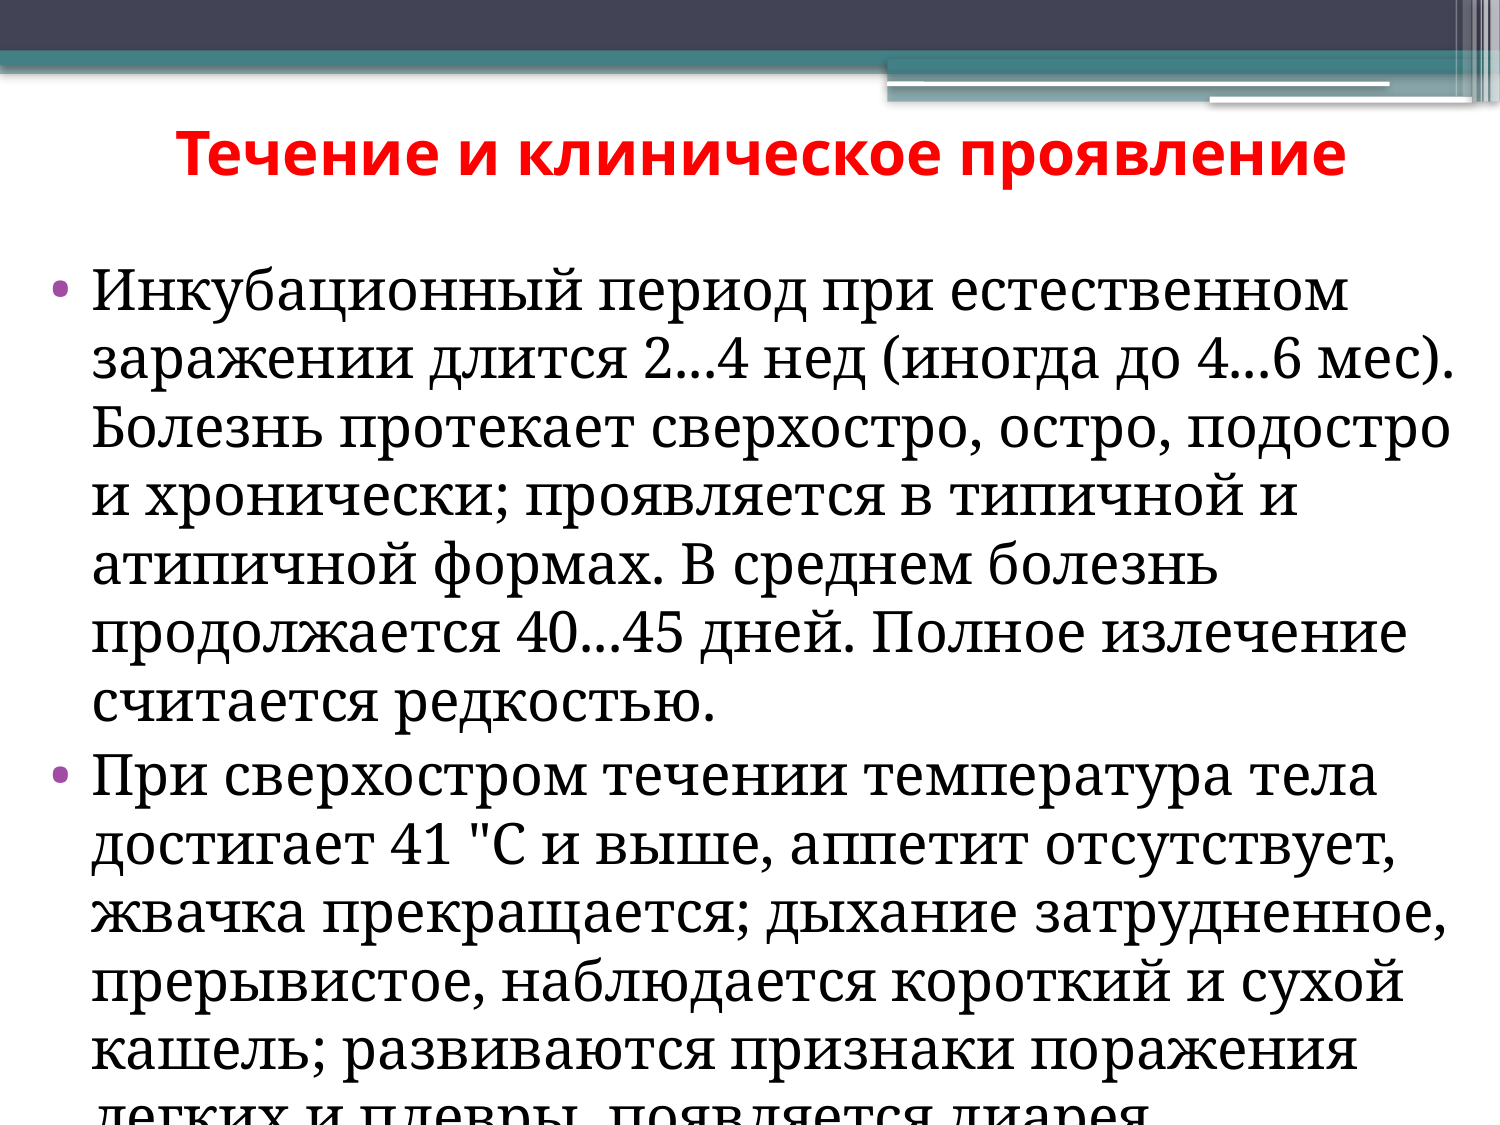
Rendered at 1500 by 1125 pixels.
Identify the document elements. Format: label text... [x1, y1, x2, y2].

list Инкубационный период при естественном заражении длится 2...4 нед (иногда до 4...6 мес). Болезнь протекает сверхостро, остро, подостро и хронически; проявляется в типичной и атипичной формах. В среднем болезнь продолжается 40...45 дней. Полное излечение считается редкостью. При сверхостром течении температура тела достигает 41 "С и выше, аппетит отсутствует, жвачка прекращается; дыхание затрудненное, прерывистое, наблюдается короткий и сухой кашель; развиваются признаки поражения легких и плевры, появляется диарея. [17, 246, 1500, 1125]
title Течение и клиническое проявление [152, 70, 1372, 232]
